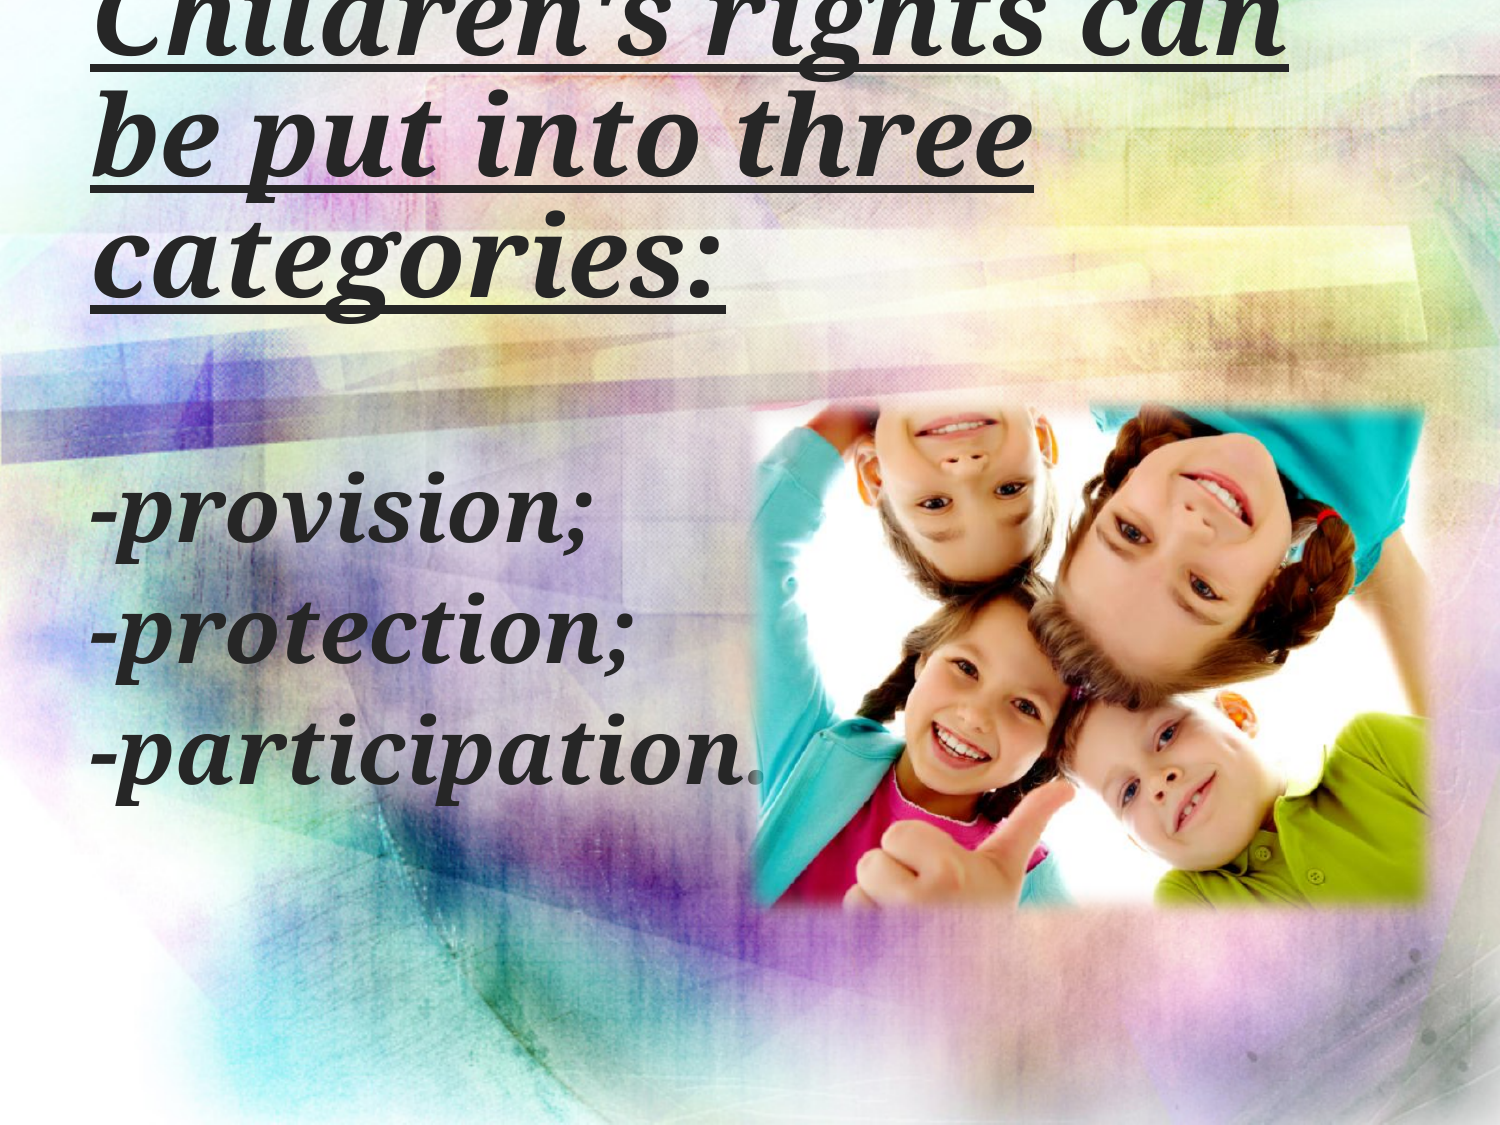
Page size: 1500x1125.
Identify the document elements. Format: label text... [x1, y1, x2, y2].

picture [0, 0, 1500, 1125]
title Children's rights can be put into three categories: -provision; -protection; -participation. [75, 0, 1425, 811]
